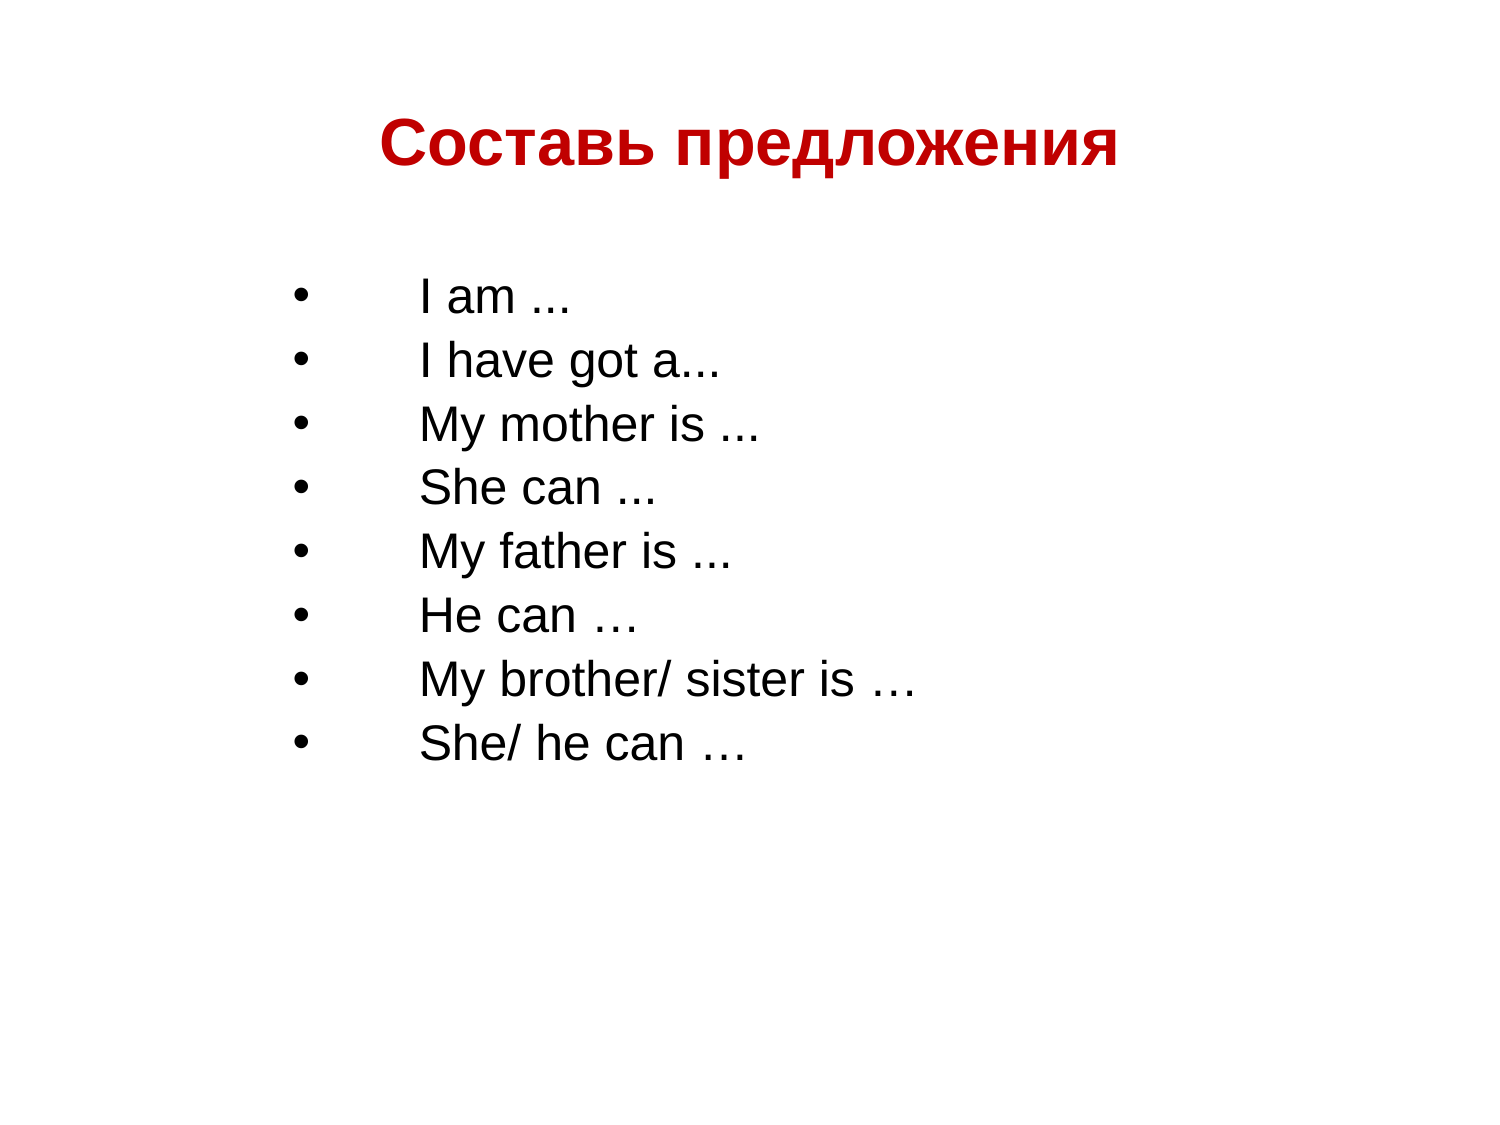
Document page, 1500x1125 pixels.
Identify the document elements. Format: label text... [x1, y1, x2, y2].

title Составь предложения [75, 45, 1425, 233]
list I am ... I have got a... My mother is ... She can ... My father is ... He can … My brother/ sister is … She/ he can … [277, 262, 1425, 1005]
